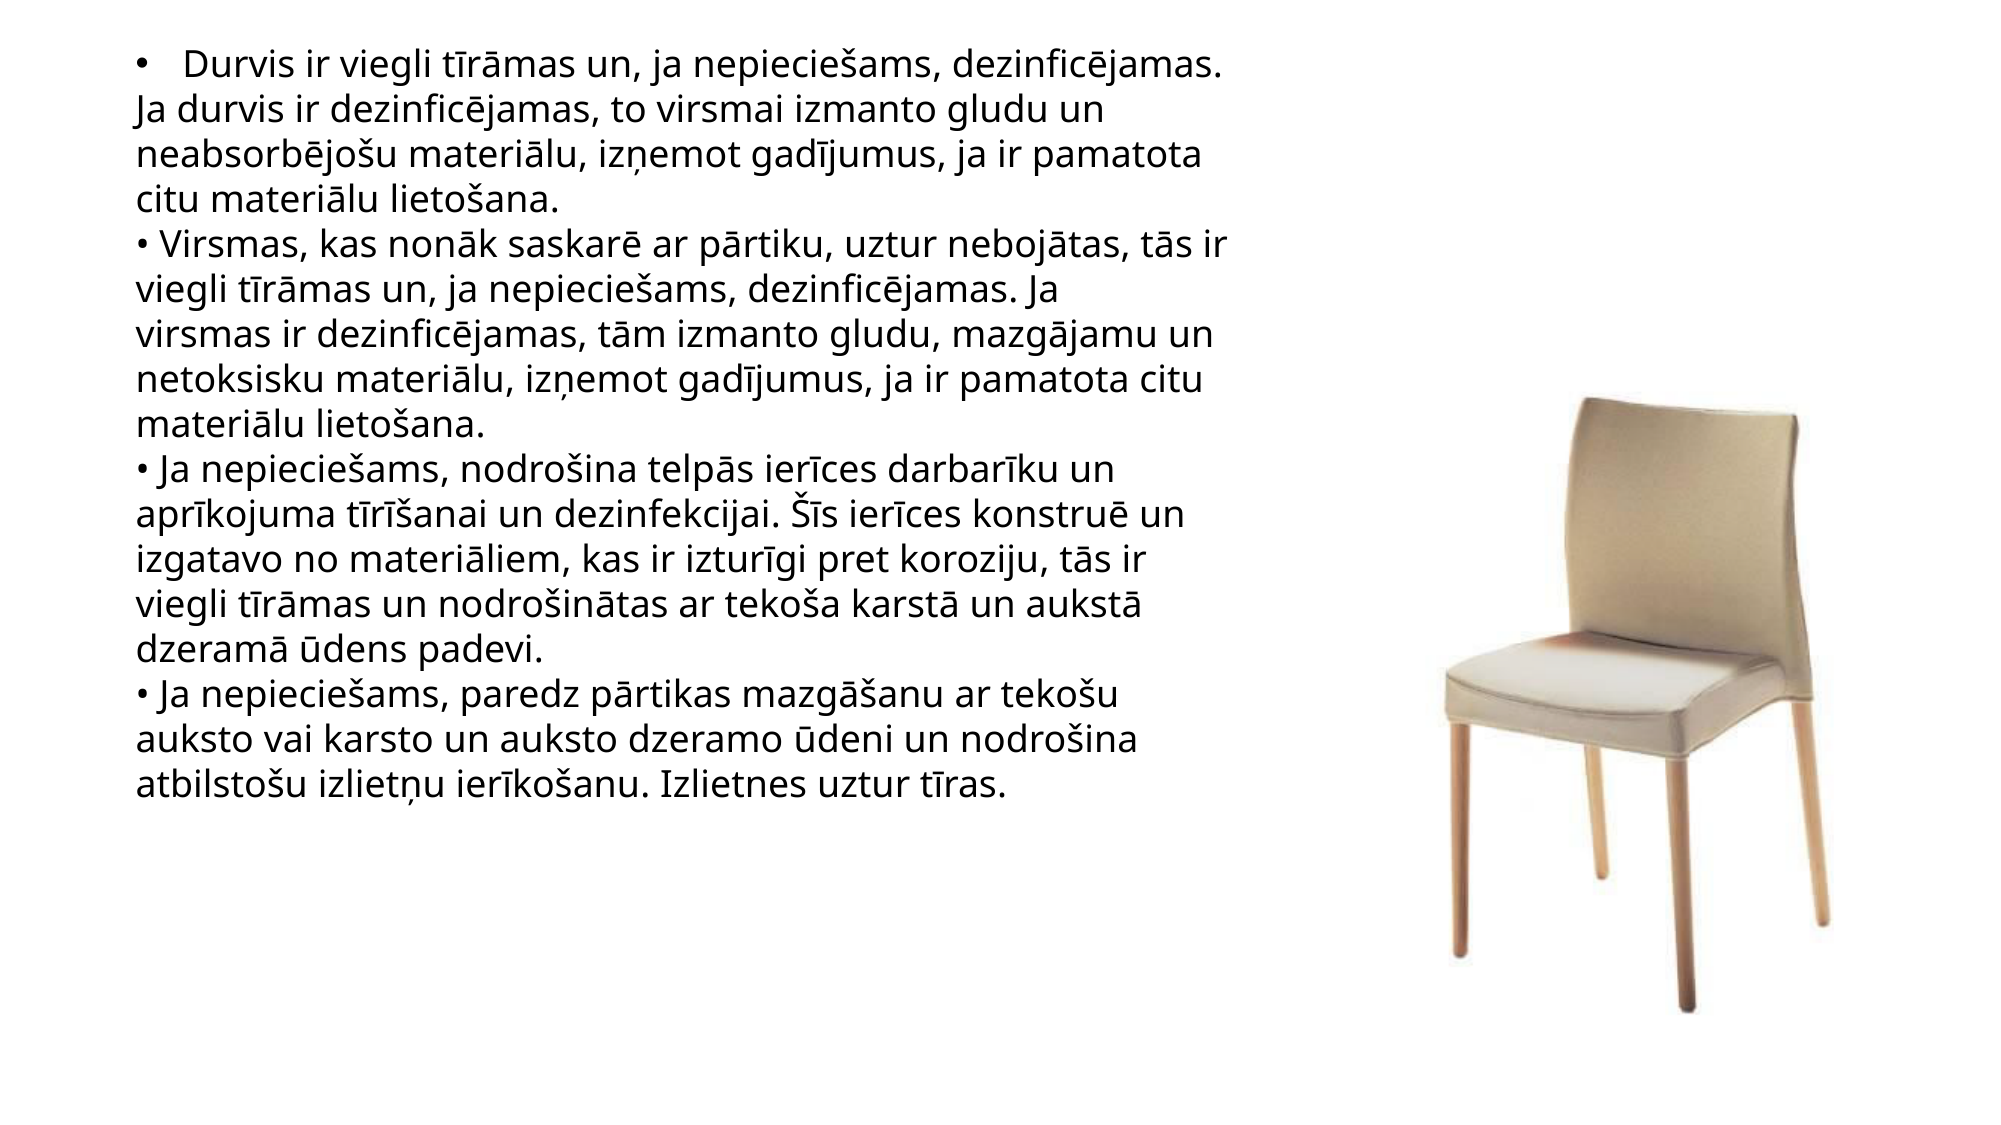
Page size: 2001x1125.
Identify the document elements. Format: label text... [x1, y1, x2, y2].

picture [1425, 368, 1850, 1041]
text_box Durvis ir viegli tīrāmas un, ja nepieciešams, dezinficējamas. Ja durvis ir dezinficējamas, to virsmai izmanto gludu un neabsorbējošu materiālu, izņemot gadījumus, ja ir pamatota citu materiālu lietošana. • Virsmas, kas nonāk saskarē ar pārtiku, uztur nebojātas, tās ir viegli tīrāmas un, ja nepieciešams, dezinficējamas. Ja virsmas ir dezinficējamas, tām izmanto gludu, mazgājamu un netoksisku materiālu, izņemot gadījumus, ja ir pamatota citu materiālu lietošana. • Ja nepieciešams, nodrošina telpās ierīces darbarīku un aprīkojuma tīrīšanai un dezinfekcijai. Šīs ierīces konstruē un izgatavo no materiāliem, kas ir izturīgi pret koroziju, tās ir viegli tīrāmas un nodrošinātas ar tekoša karstā un aukstā dzeramā ūdens padevi. • Ja nepieciešams, paredz pārtikas mazgāšanu ar tekošu auksto vai karsto un auksto dzeramo ūdeni un nodrošina atbilstošu izlietņu ierīkošanu. Izlietnes uztur tīras. [120, 32, 1500, 813]
